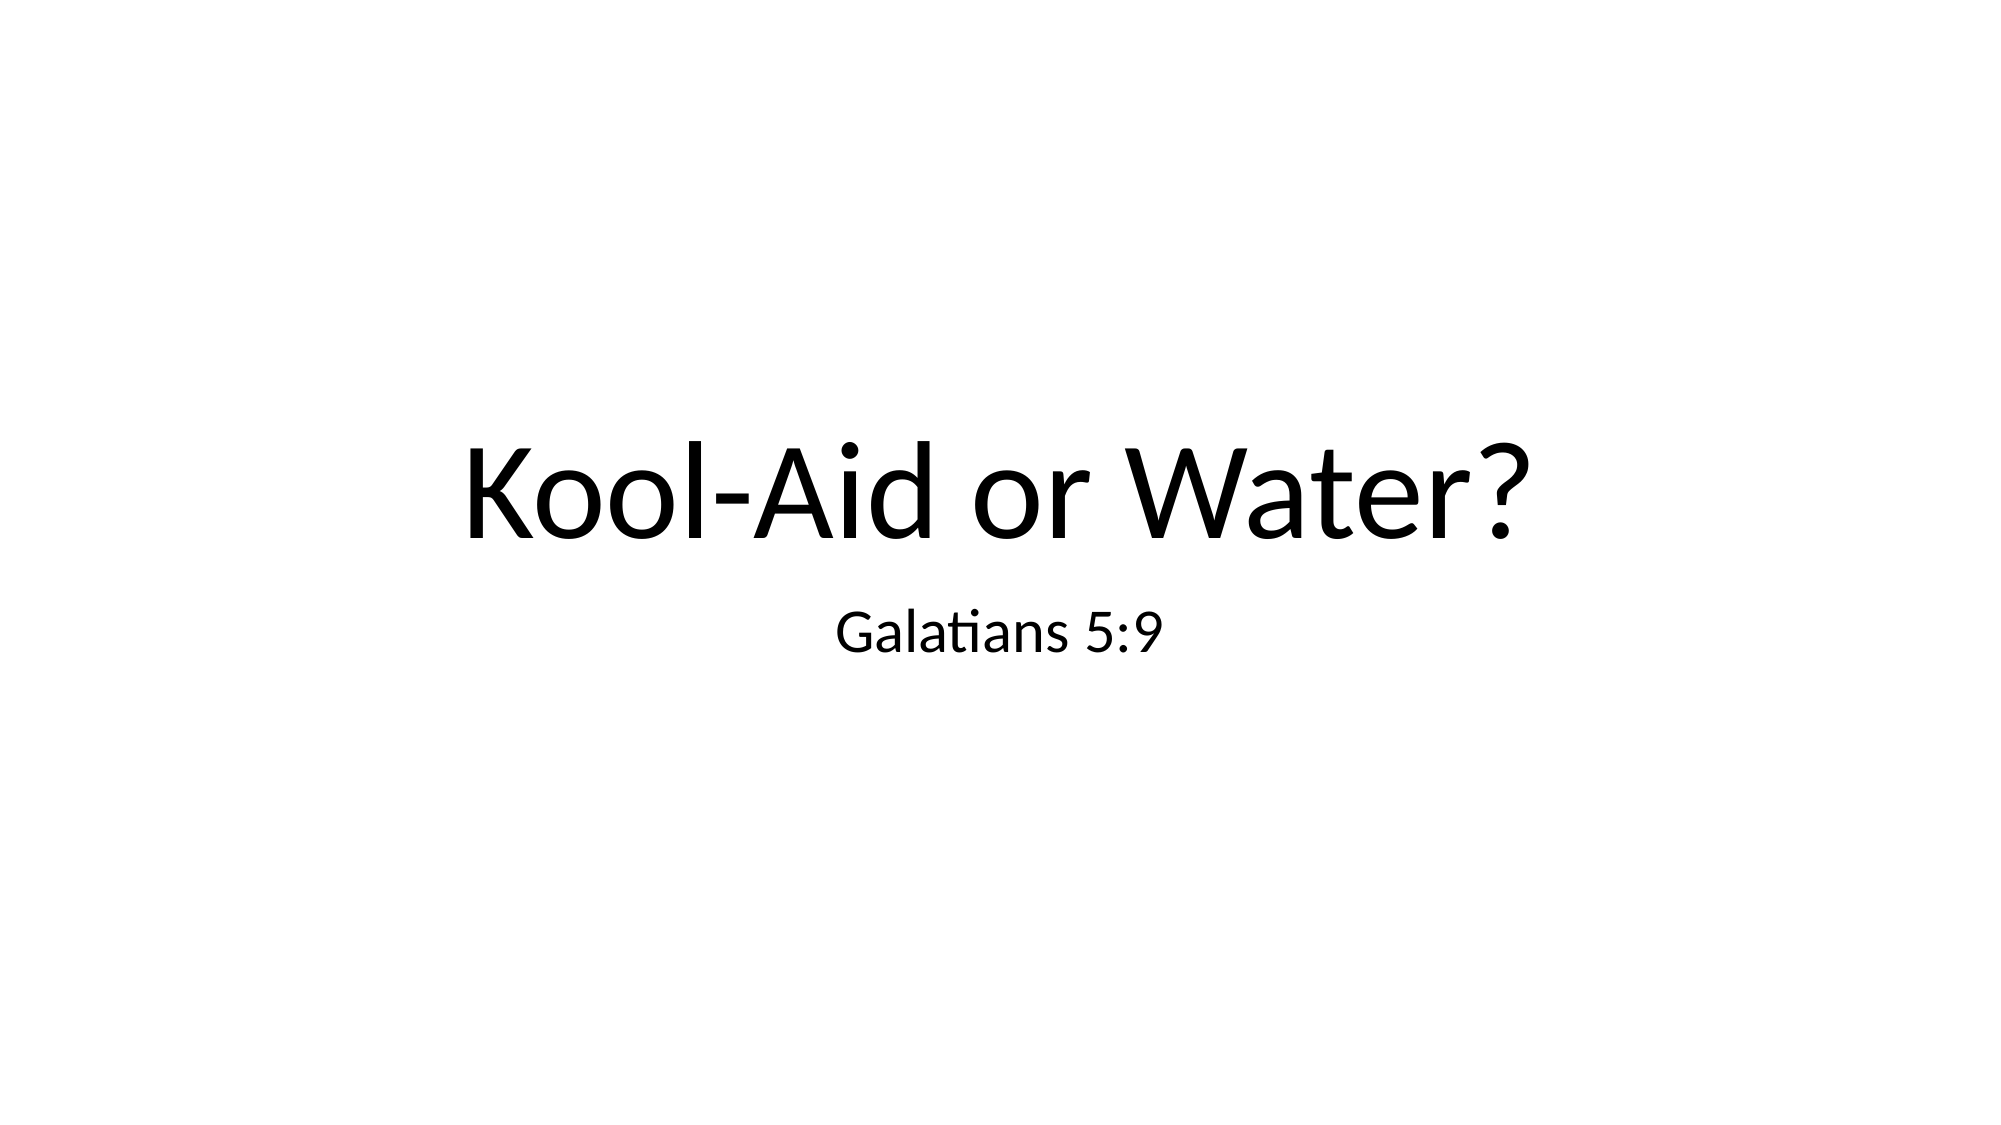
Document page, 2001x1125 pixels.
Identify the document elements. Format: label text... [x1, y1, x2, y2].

subtitle Galatians 5:9 [249, 590, 1750, 814]
title Kool-Aid or Water? [249, 184, 1750, 576]
